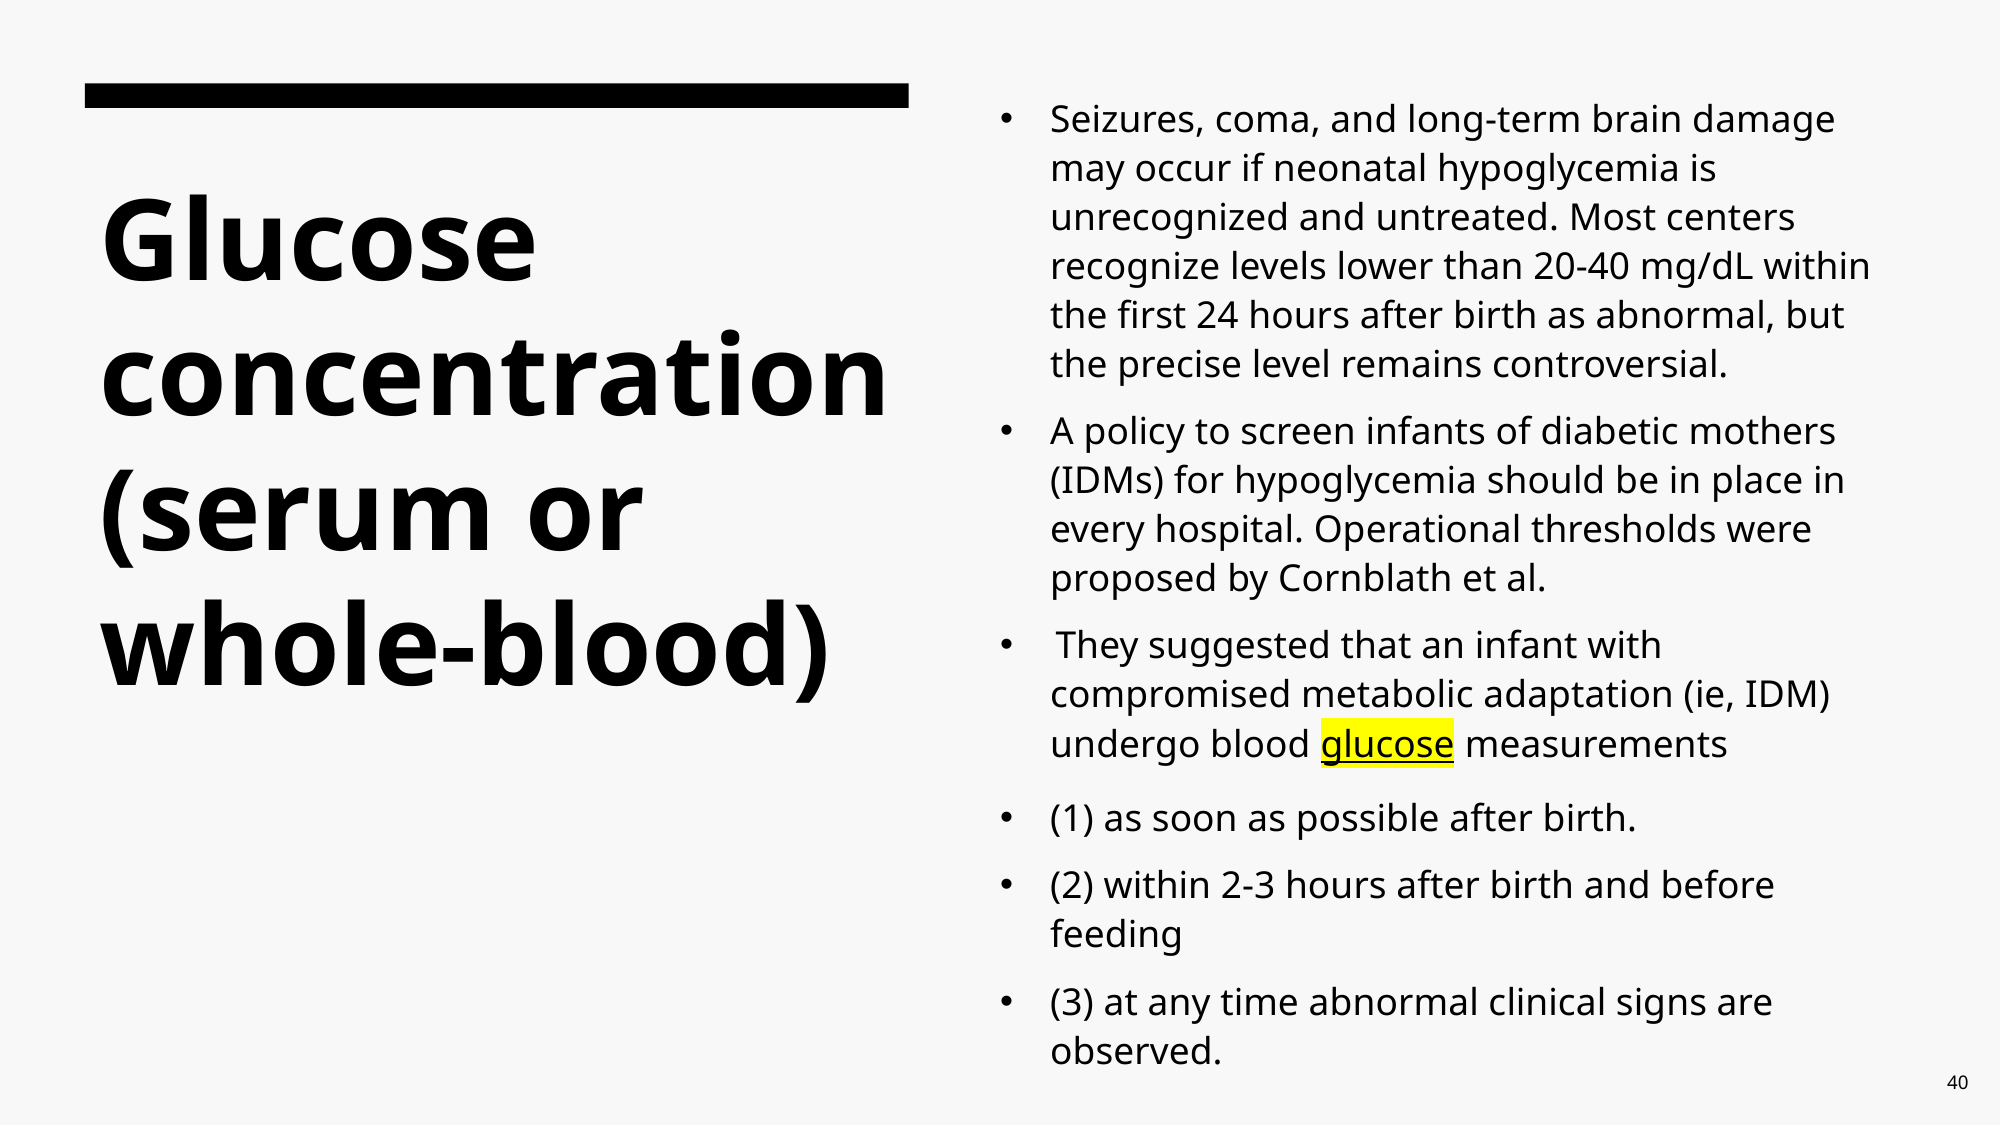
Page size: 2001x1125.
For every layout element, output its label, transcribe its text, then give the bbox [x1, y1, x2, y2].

title Glucose concentration (serum or whole-blood) [84, 160, 909, 960]
list Seizures, coma, and long-term brain damage may occur if neonatal hypoglycemia is unrecognized and untreated. Most centers recognize levels lower than 20-40 mg/dL within the first 24 hours after birth as abnormal, but the precise level remains controversial. A policy to screen infants of diabetic mothers (IDMs) for hypoglycemia should be in place in every hospital. Operational thresholds were proposed by Cornblath et al. They suggested that an infant with compromised metabolic adaptation (ie, IDM) undergo blood glucose measurements (1) as soon as possible after birth. (2) within 2-3 hours after birth and before feeding (3) at any time abnormal clinical signs are observed. [985, 83, 1917, 1097]
slide_number 40 [1879, 1053, 1984, 1114]
